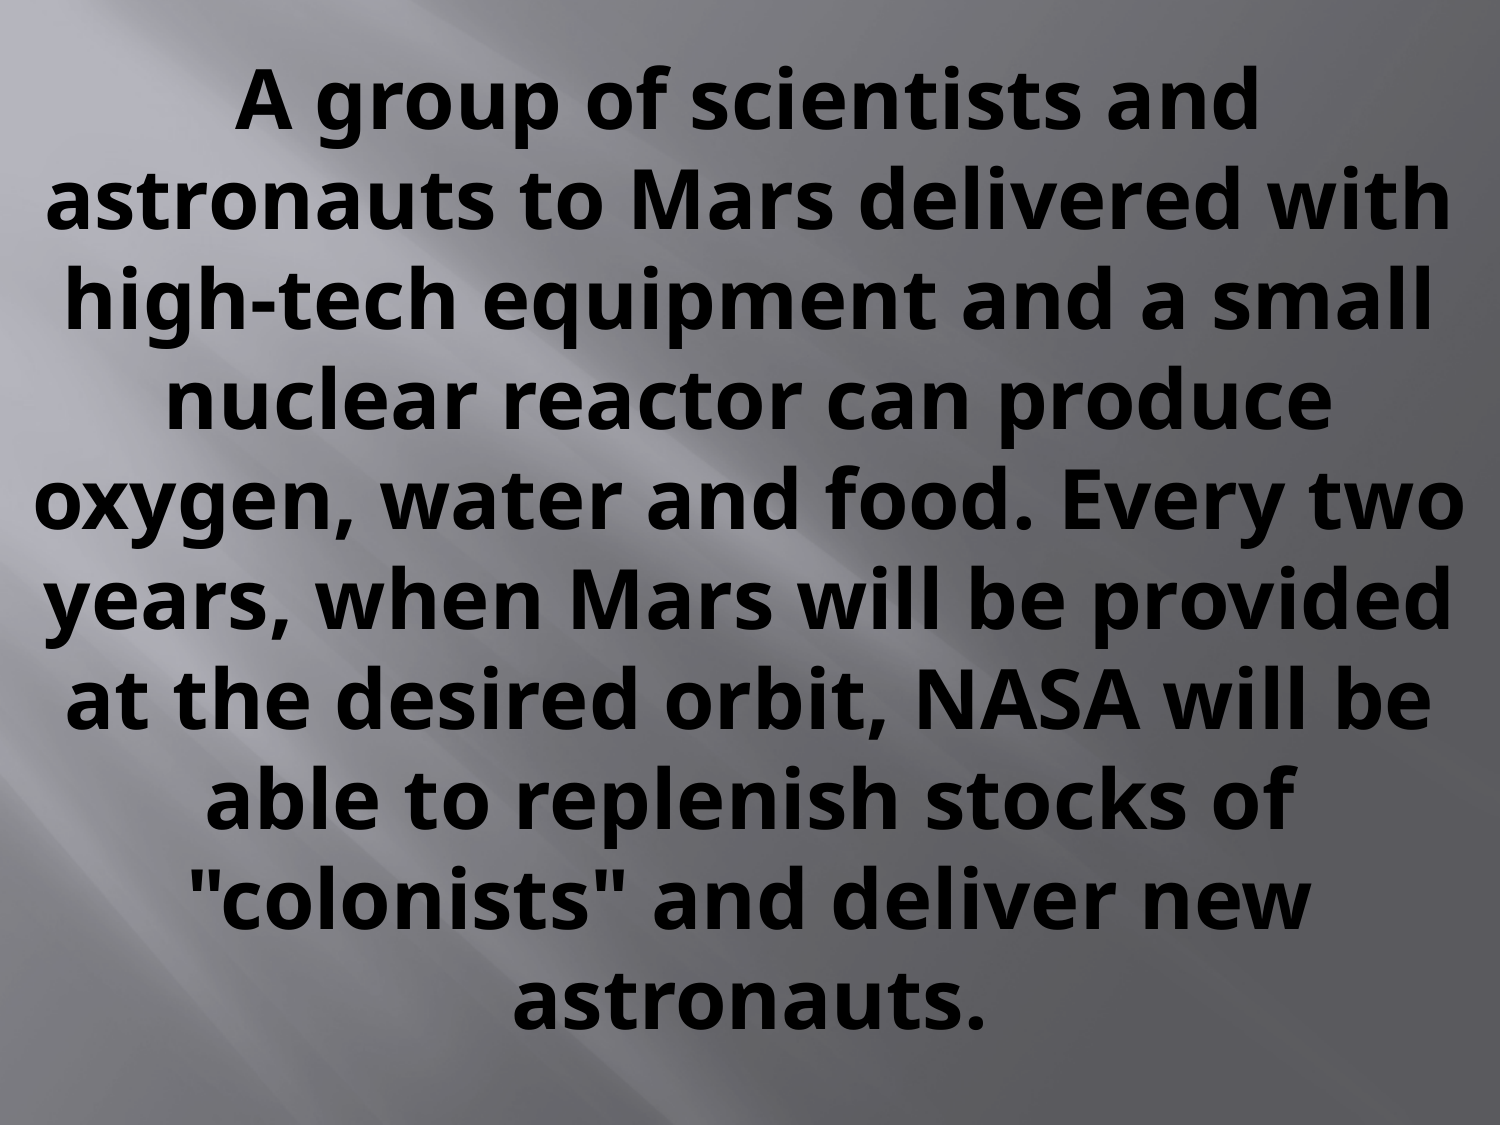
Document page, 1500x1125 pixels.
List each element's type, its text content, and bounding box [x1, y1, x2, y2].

title A group of scientists and astronauts to Mars delivered with high-tech equipment and a small nuclear reactor can produce oxygen, water and food. Every two years, when Mars will be provided at the desired orbit, NASA will be able to replenish stocks of "colonists" and deliver new astronauts. [0, 45, 1500, 1047]
